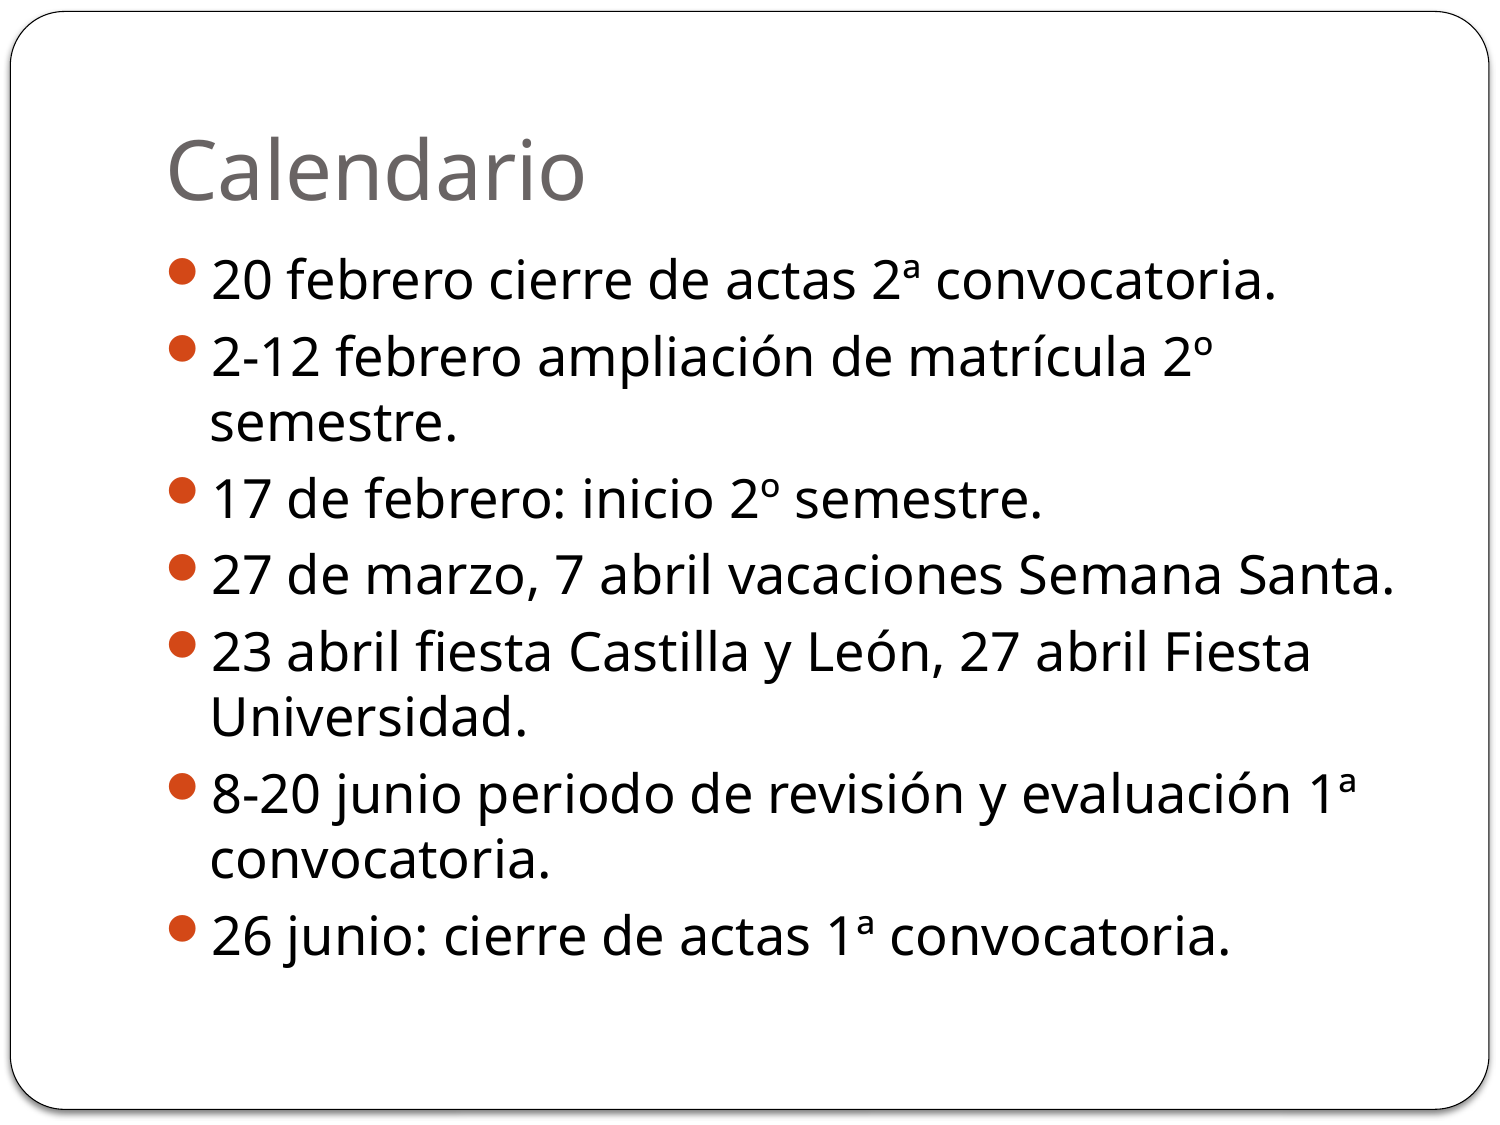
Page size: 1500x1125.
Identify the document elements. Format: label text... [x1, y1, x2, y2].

title Calendario [149, 44, 1426, 233]
list 20 febrero cierre de actas 2ª convocatoria. 2-12 febrero ampliación de matrícula 2º semestre. 17 de febrero: inicio 2º semestre. 27 de marzo, 7 abril vacaciones Semana Santa. 23 abril fiesta Castilla y León, 27 abril Fiesta Universidad. 8-20 junio periodo de revisión y evaluación 1ª convocatoria. 26 junio: cierre de actas 1ª convocatoria. [149, 237, 1426, 988]
